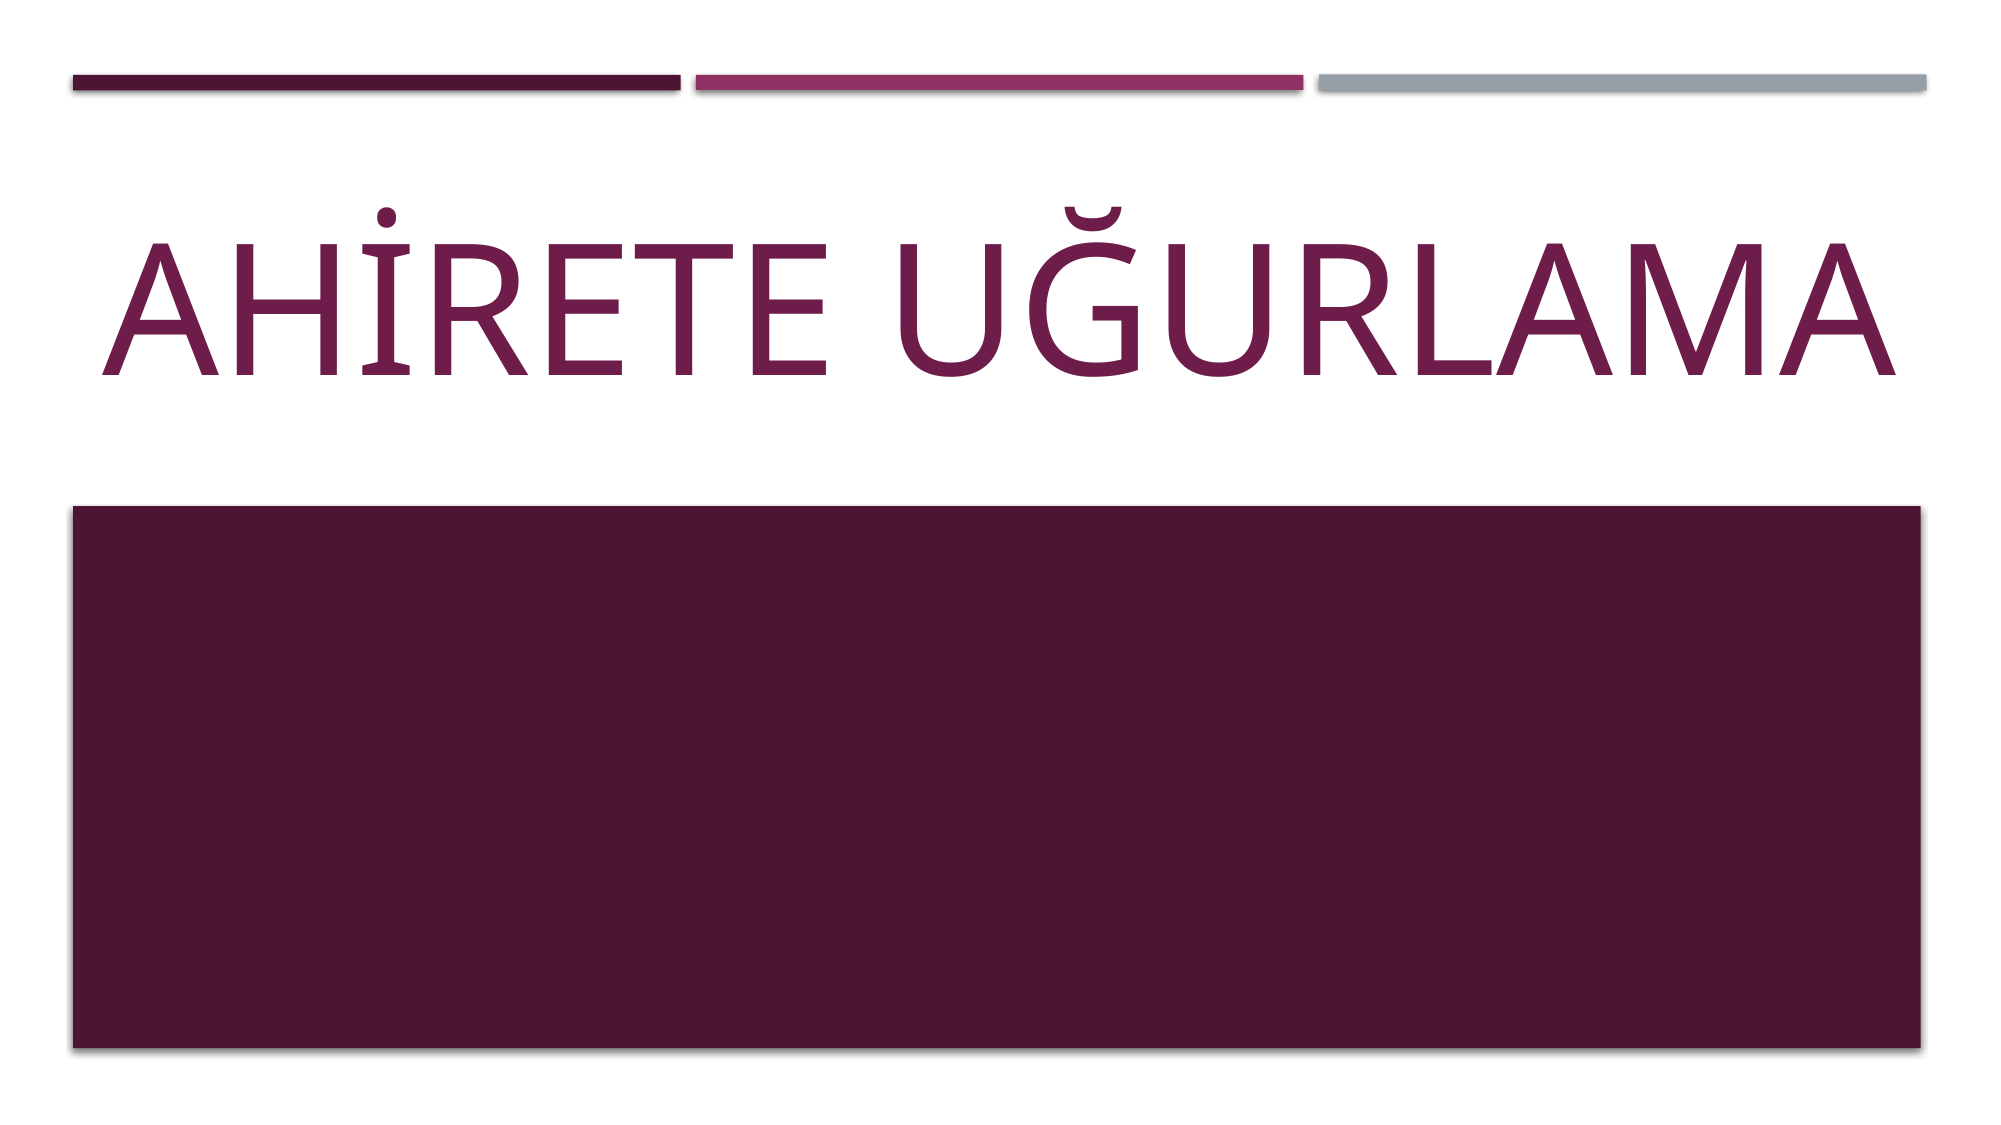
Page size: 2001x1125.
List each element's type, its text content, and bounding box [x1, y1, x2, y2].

title AHİRETE UĞURLAMA [0, 177, 2000, 420]
